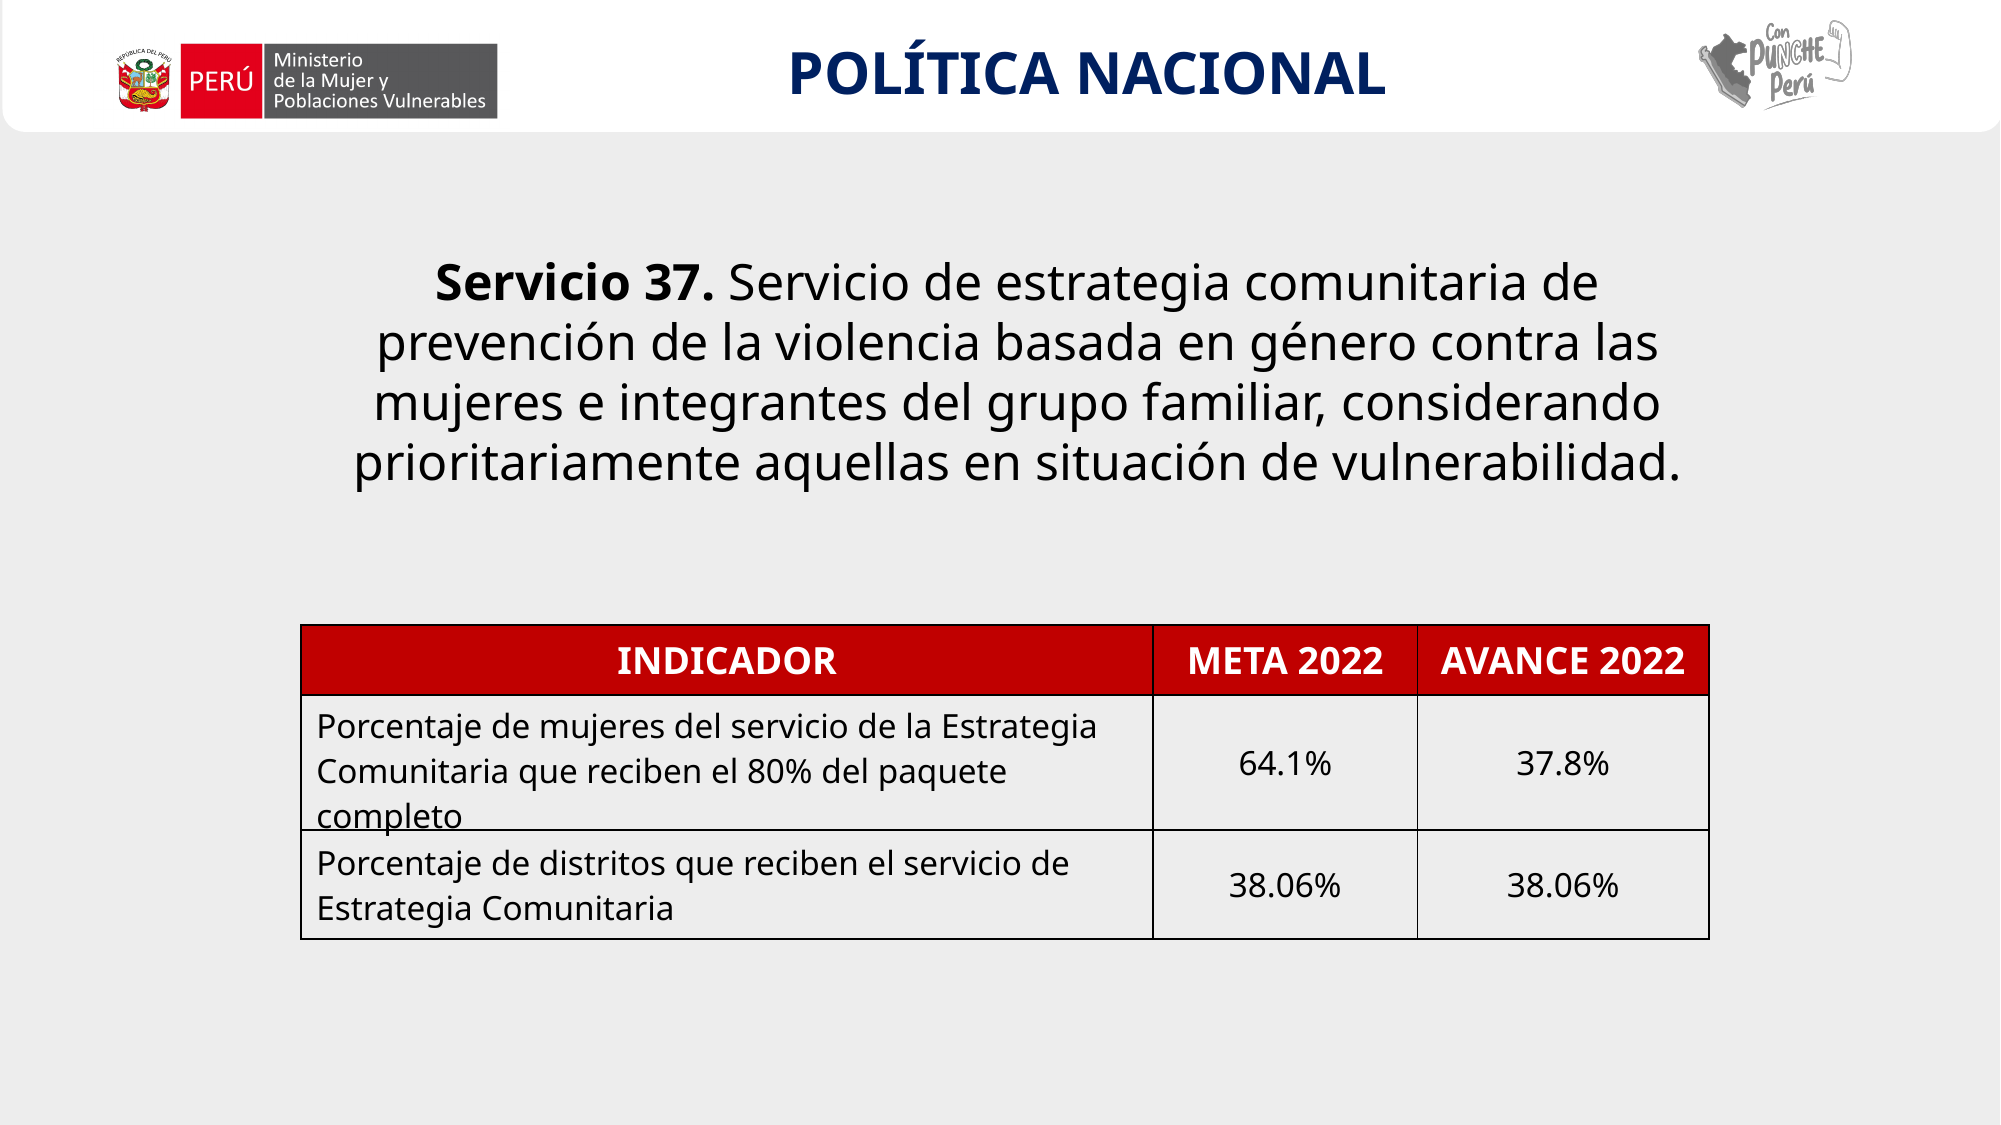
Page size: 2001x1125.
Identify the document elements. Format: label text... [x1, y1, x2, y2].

table_header AVANCE 2022 [1418, 626, 1708, 694]
table_header INDICADOR [302, 626, 1152, 694]
table_cell 38.06% [1418, 831, 1708, 938]
table_cell Porcentaje de mujeres del servicio de la Estrategia Comunitaria que reciben el 80% del paquete completo [302, 696, 1152, 829]
picture [93, 33, 510, 129]
table_cell Porcentaje de distritos que reciben el servicio de Estrategia Comunitaria [302, 831, 1152, 938]
text_box [1, 0, 2000, 133]
text_box Servicio 37. Servicio de estrategia comunitaria de prevención de la violencia basada en género contra las mujeres e integrantes del grupo familiar, considerando prioritariamente aquellas en situación de vulnerabilidad. [314, 243, 1723, 499]
table_header META 2022 [1154, 626, 1417, 694]
table_cell 37.8% [1418, 696, 1708, 829]
table_cell 64.1% [1154, 696, 1417, 829]
picture [1687, 12, 1863, 119]
table_cell 38.06% [1154, 831, 1417, 938]
text_box POLÍTICA NACIONAL [546, 24, 1629, 122]
